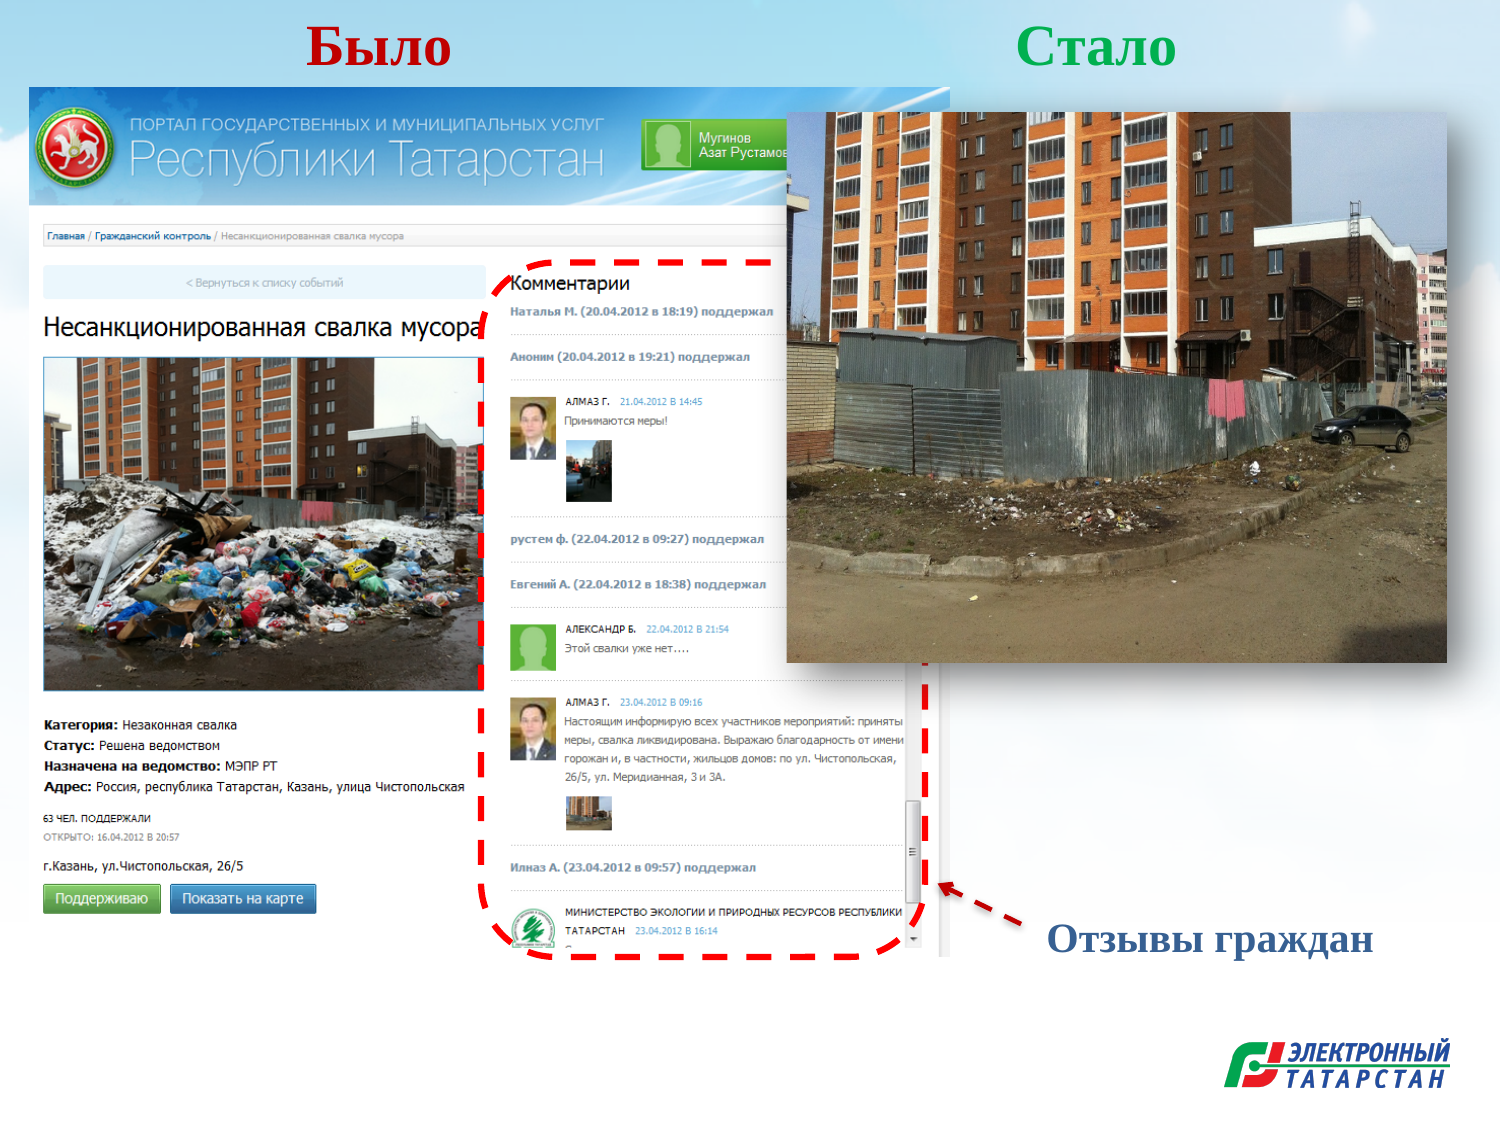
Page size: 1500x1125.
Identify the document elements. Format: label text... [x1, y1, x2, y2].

text_box Было [29, 0, 730, 85]
text_box Отзывы граждан [1021, 903, 1399, 969]
picture [29, 87, 1448, 958]
text_box Стало [746, 0, 1447, 85]
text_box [937, 883, 1022, 925]
picture [1224, 1038, 1450, 1088]
